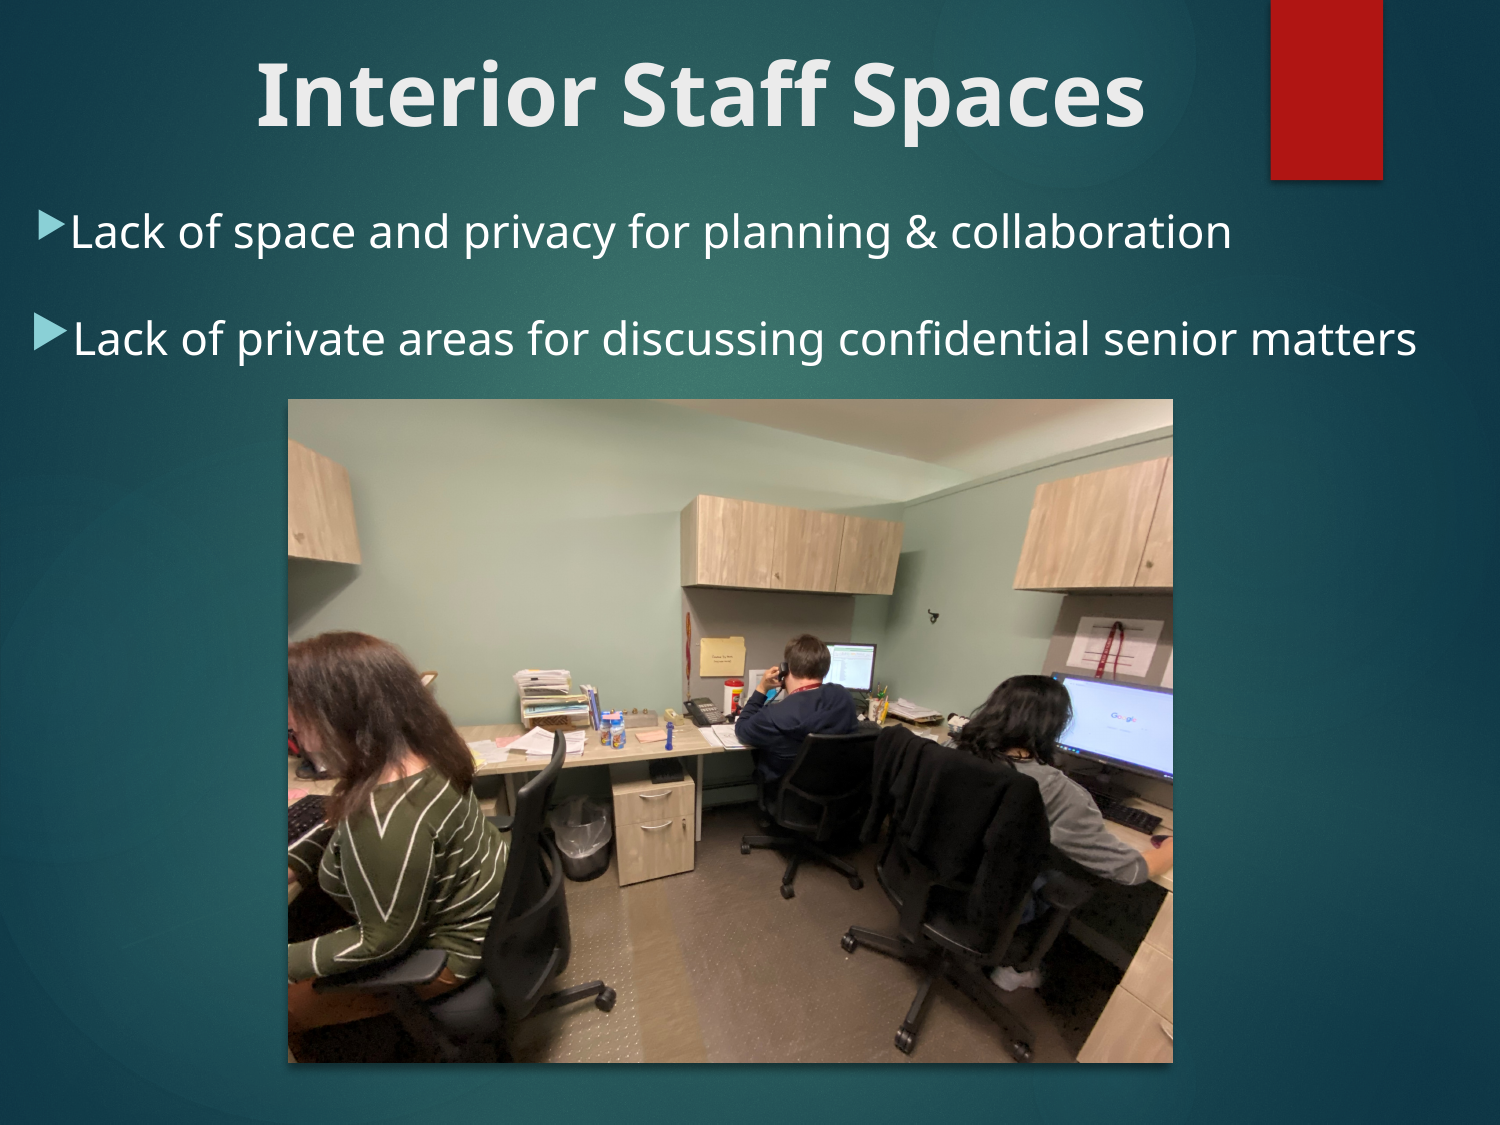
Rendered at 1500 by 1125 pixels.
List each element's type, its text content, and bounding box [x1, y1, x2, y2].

picture [288, 399, 1173, 1063]
list Lack of space and privacy for planning & collaboration [24, 197, 1485, 681]
text_box Lack of private areas for discussing confidential senior matters [15, 302, 1467, 373]
title Interior Staff Spaces [140, 32, 1263, 197]
